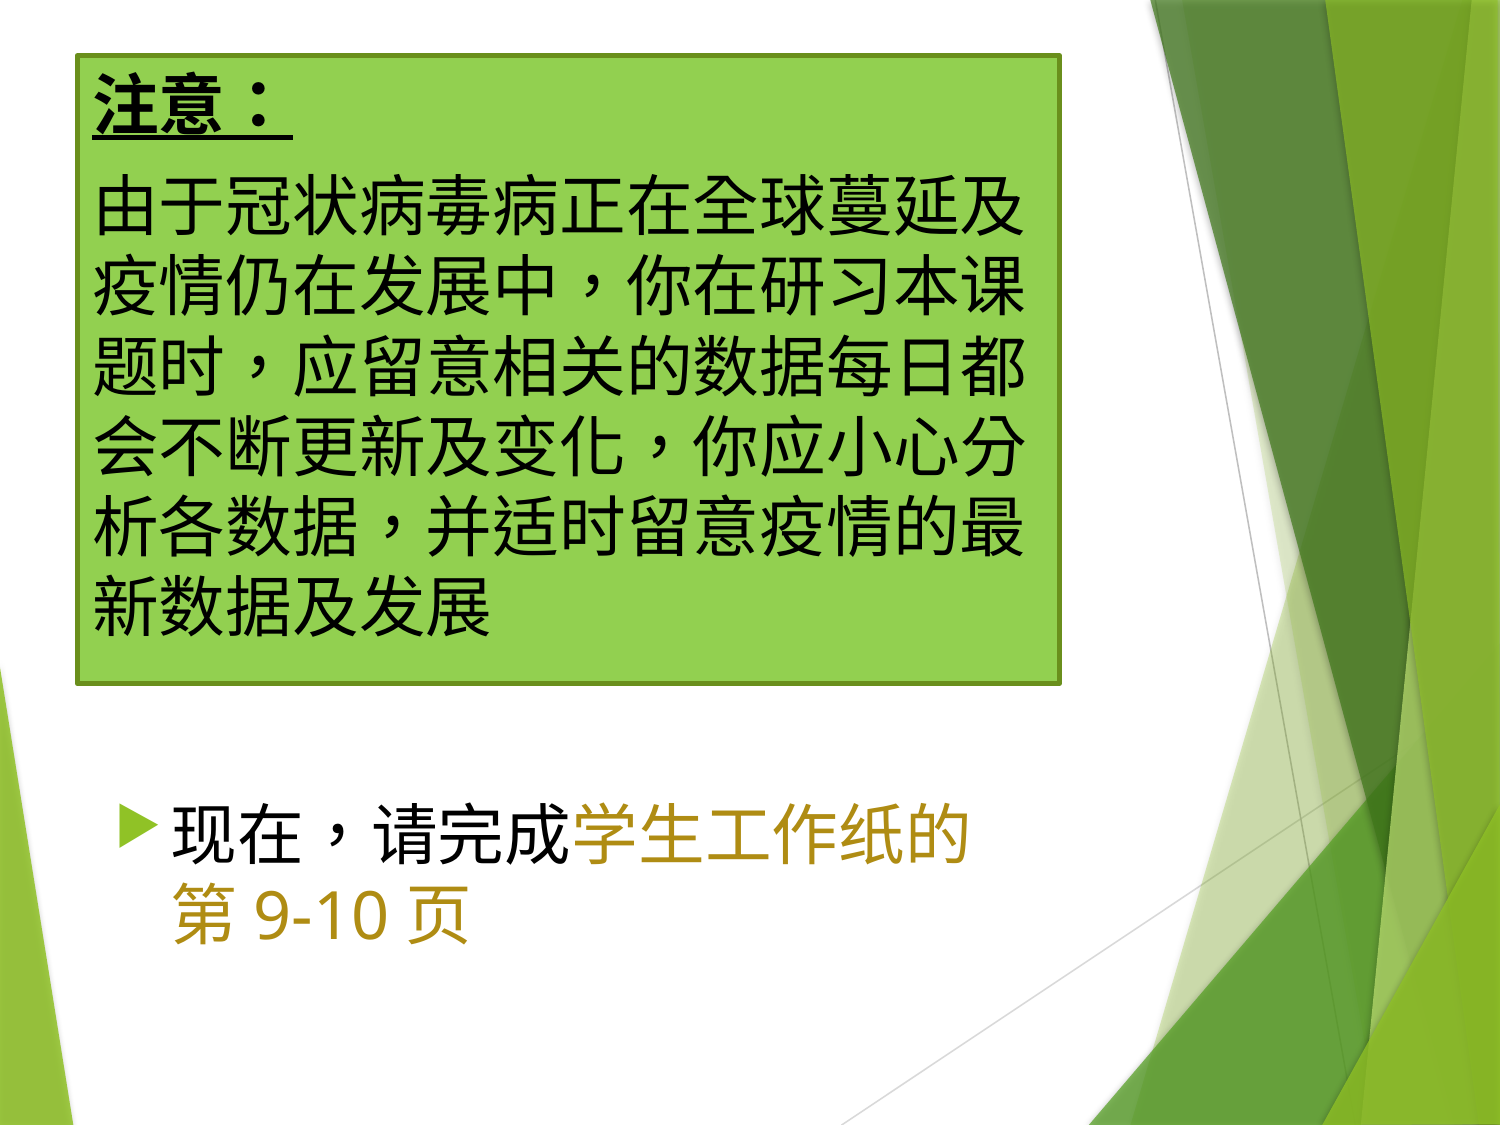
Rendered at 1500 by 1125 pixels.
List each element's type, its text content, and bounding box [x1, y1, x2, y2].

text_box 现在，请完成学生工作纸的第9-10页 [99, 785, 1037, 1010]
list 注意： 由于冠状病毒病正在全球蔓延及疫情仍在发展中，你在研习本课题时，应留意相关的数据每日都会不断更新及变化，你应小心分析各数据，并适时留意疫情的最新数据及发展 [77, 55, 1060, 684]
